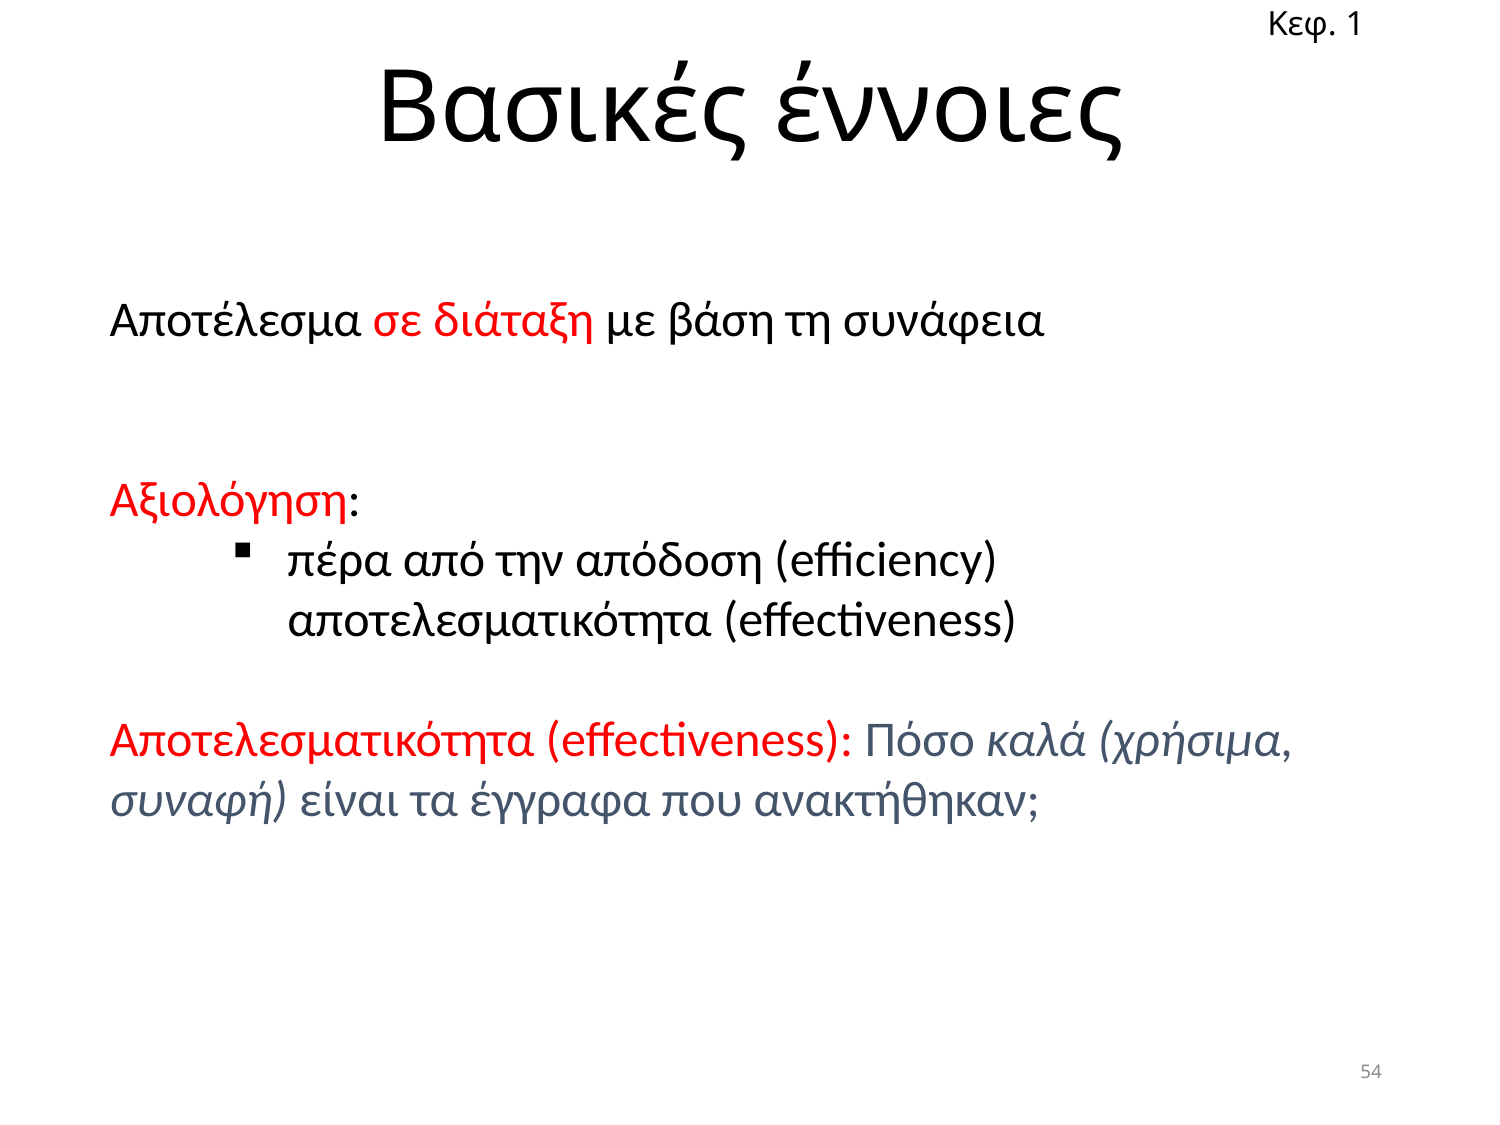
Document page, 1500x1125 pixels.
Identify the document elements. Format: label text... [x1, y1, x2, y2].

text_box Αποτέλεσμα σε διάταξη με βάση τη συνάφεια Αξιολόγηση: πέρα από την απόδοση (efficiency) αποτελεσματικότητα (effectiveness) Αποτελεσματικότητα (effectiveness): Πόσο καλά (χρήσιμα, συναφή) είναι τα έγγραφα που ανακτήθηκαν; [94, 278, 1383, 834]
slide_number 54 [1059, 1042, 1397, 1103]
text_box Κεφ. 1 [1252, 0, 1380, 50]
title Βασικές έννοιες [103, 0, 1397, 218]
